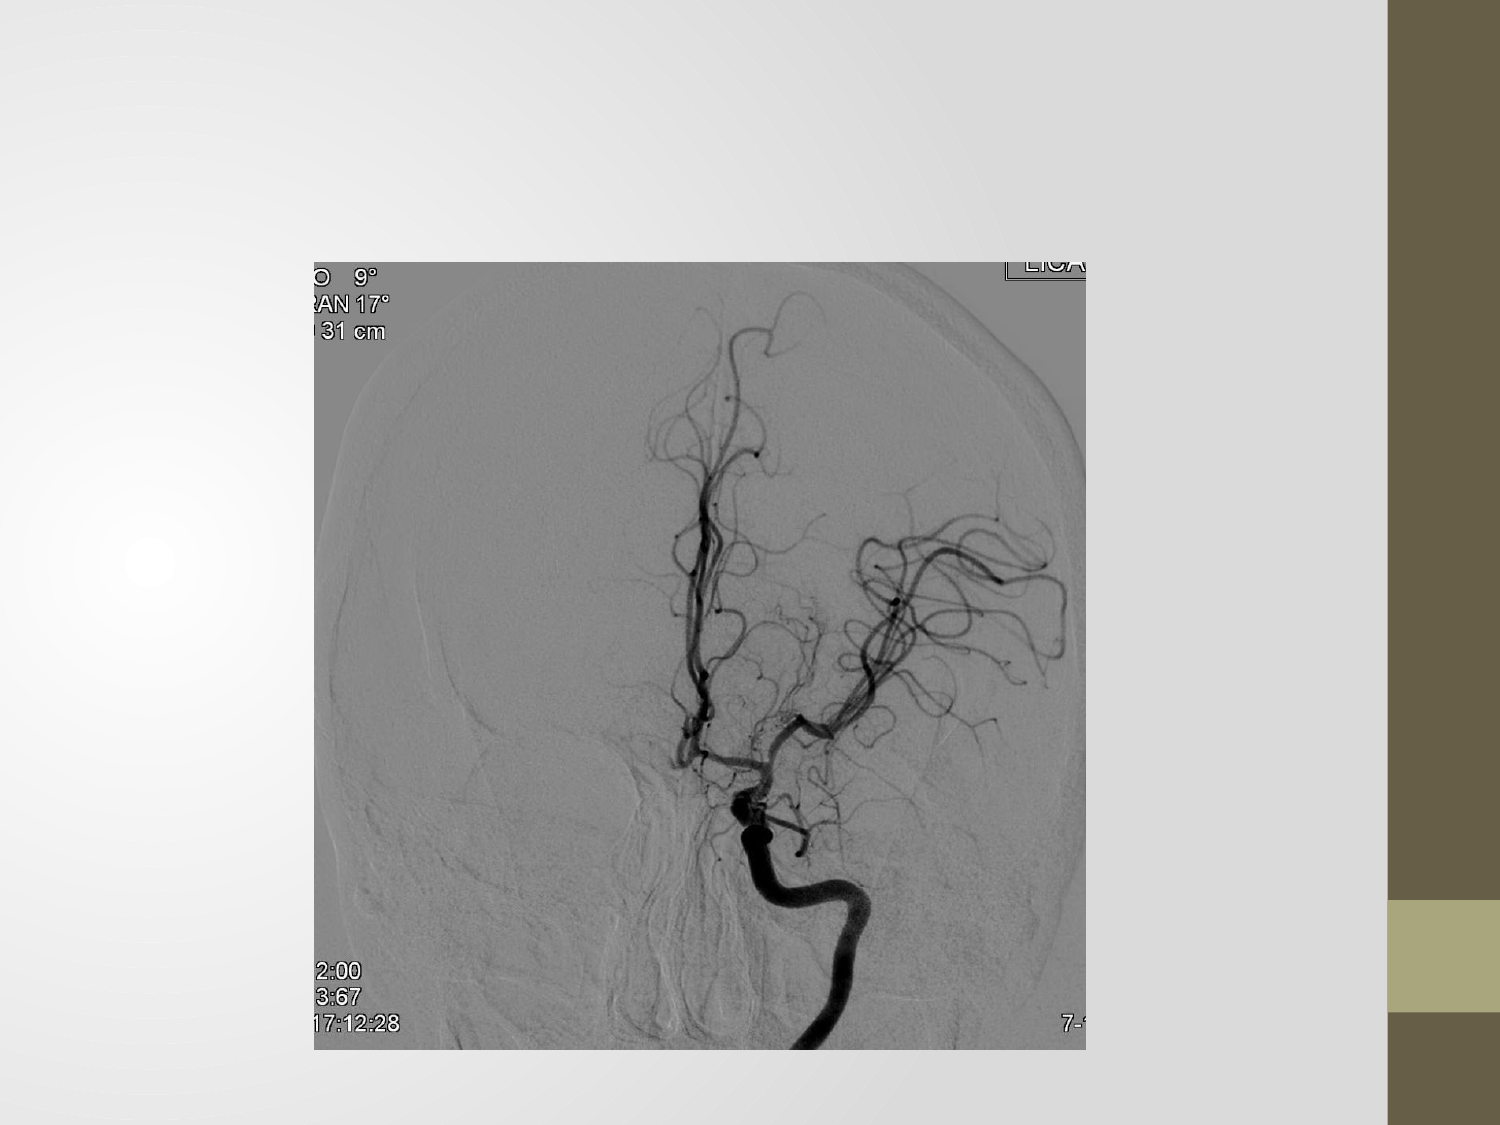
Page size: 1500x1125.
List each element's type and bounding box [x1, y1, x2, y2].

list [313, 261, 1086, 1051]
